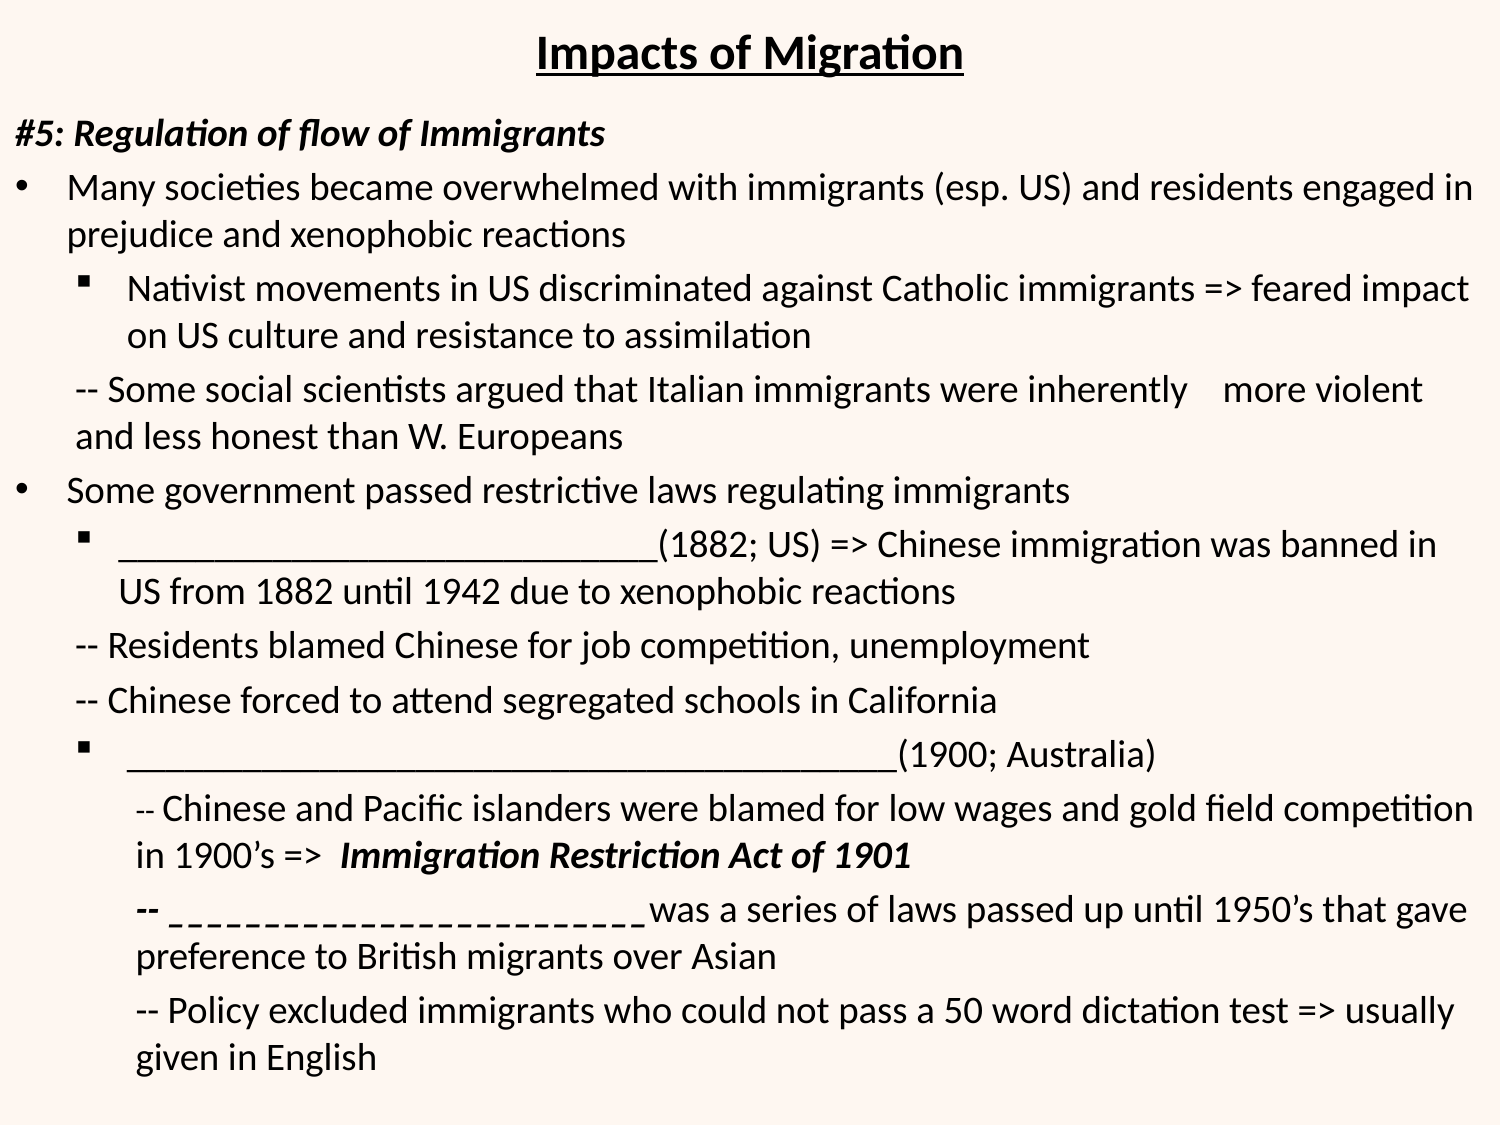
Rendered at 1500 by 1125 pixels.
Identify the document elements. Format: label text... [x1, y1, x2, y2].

list #5: Regulation of flow of Immigrants Many societies became overwhelmed with immigrants (esp. US) and residents engaged in prejudice and xenophobic reactions Nativist movements in US discriminated against Catholic immigrants => feared impact on US culture and resistance to assimilation -- Some social scientists argued that Italian immigrants were inherently more violent and less honest than W. Europeans Some government passed restrictive laws regulating immigrants ____________________________(1882; US) => Chinese immigration was banned in US from 1882 until 1942 due to xenophobic reactions -- Residents blamed Chinese for job competition, unemployment -- Chinese forced to attend segregated schools in California ________________________________________(1900; Australia) -- Chinese and Pacific islanders were blamed for low wages and gold field competition in 1900’s => Immigration Restriction Act of 1901 -- _________________________was a series of laws passed up until 1950’s that gave preference to British migrants over Asian -- Policy excluded immigrants who could not pass a 50 word dictation test => usually given in English [0, 99, 1500, 1125]
title Impacts of Migration [75, 12, 1425, 88]
